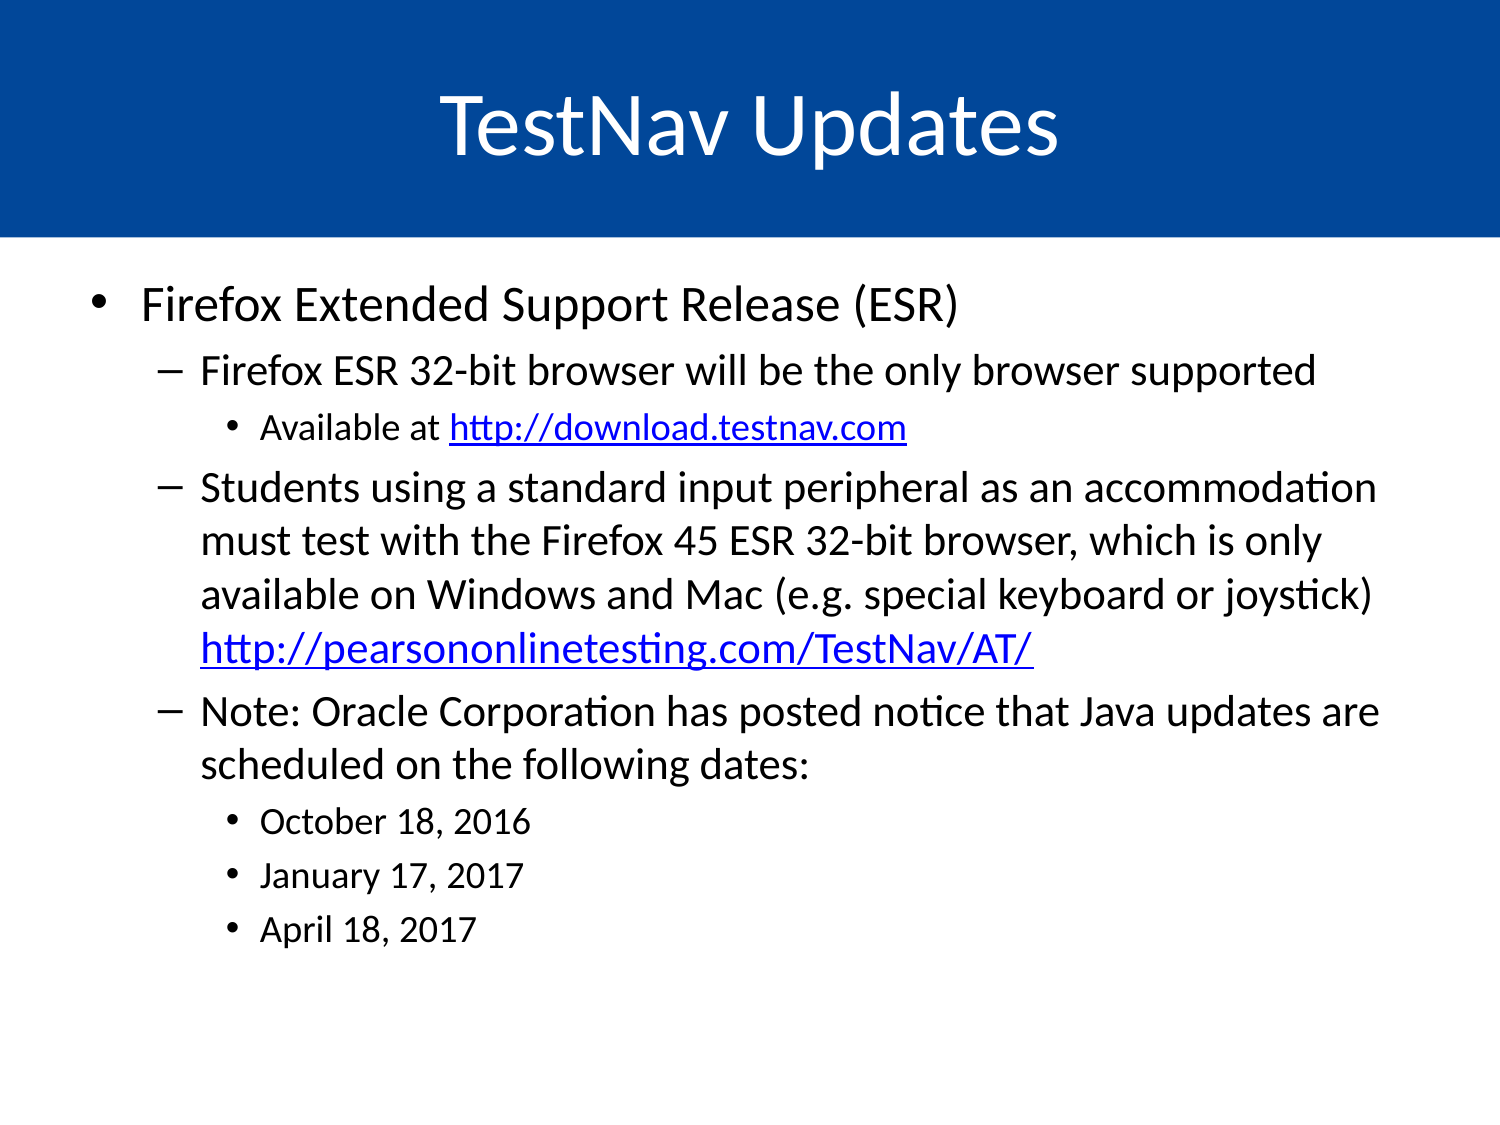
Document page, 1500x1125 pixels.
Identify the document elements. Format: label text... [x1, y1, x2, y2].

title TestNav Updates [75, 24, 1425, 213]
list Firefox Extended Support Release (ESR) Firefox ESR 32-bit browser will be the only browser supported Available at http://download.testnav.com Students using a standard input peripheral as an accommodation must test with the Firefox 45 ESR 32-bit browser, which is only available on Windows and Mac (e.g. special keyboard or joystick) http://pearsononlinetesting.com/TestNav/AT/ Note: Oracle Corporation has posted notice that Java updates are scheduled on the following dates: October 18, 2016 January 17, 2017 April 18, 2017 [75, 262, 1425, 1005]
